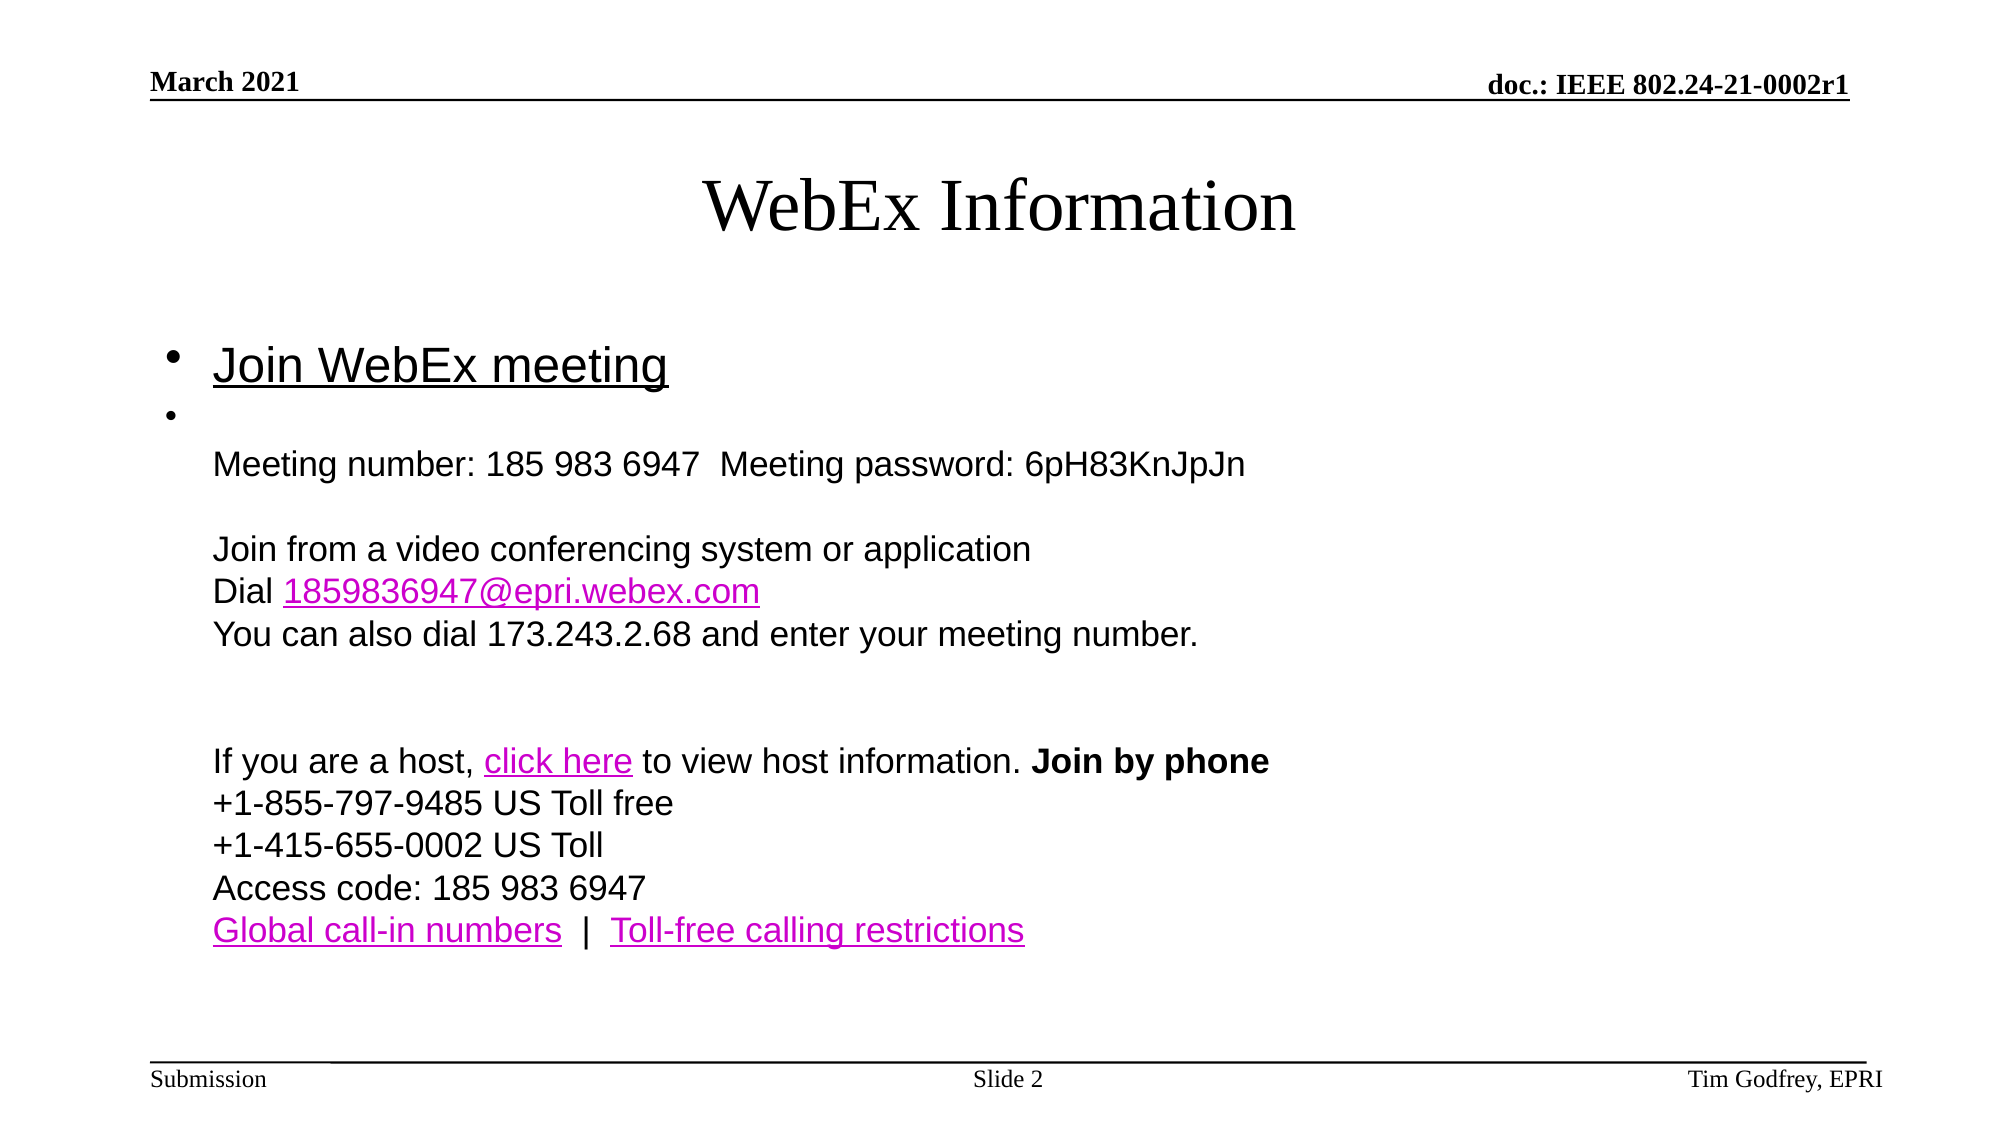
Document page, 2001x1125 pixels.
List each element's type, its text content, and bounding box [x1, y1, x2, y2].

title WebEx Information [150, 112, 1850, 288]
list Join WebEx meeting Meeting number: 185 983 6947 Meeting password: 6pH83KnJpJn Join from a video conferencing system or application Dial 1859836947@epri.webex.com You can also dial 173.243.2.68 and enter your meeting number. If you are a host, click here to view host information. Join by phone +1-855-797-9485 US Toll free +1-415-655-0002 US Toll Access code: 185 983 6947 Global call-in numbers | Toll-free calling restrictions [150, 324, 1850, 1000]
slide_number Slide 2 [937, 1062, 1079, 1108]
footer Tim Godfrey, EPRI [1200, 1062, 1884, 1108]
